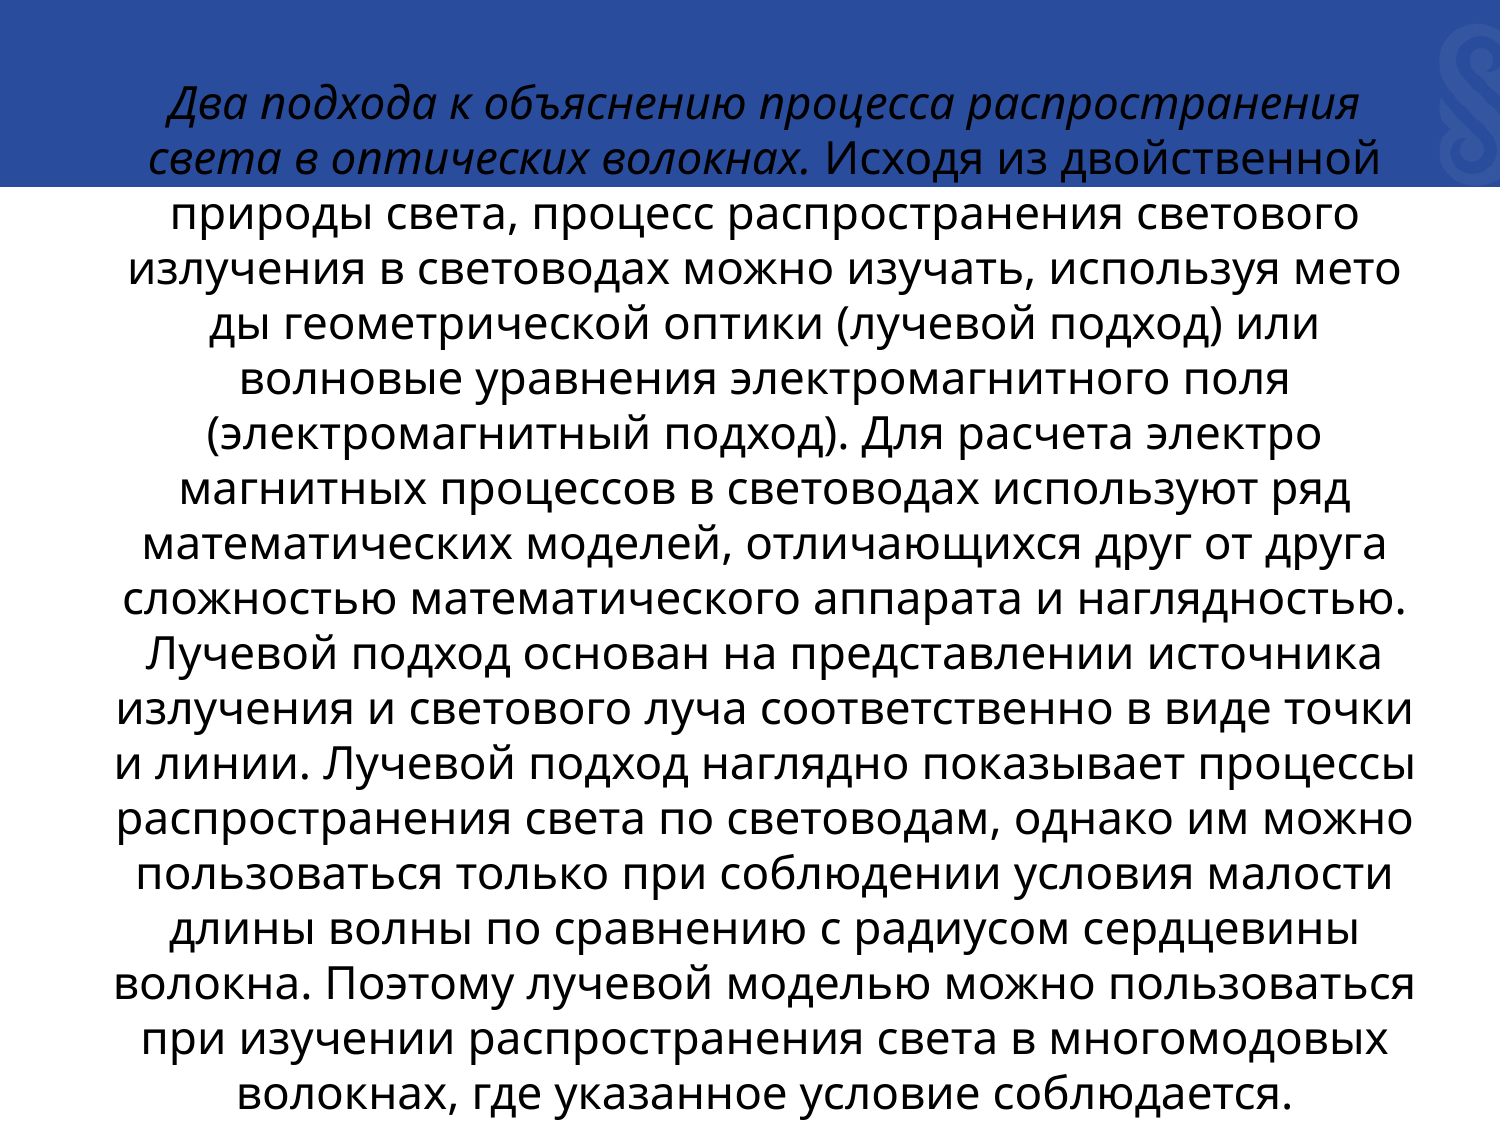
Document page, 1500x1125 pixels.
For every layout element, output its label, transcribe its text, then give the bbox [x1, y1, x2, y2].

text_box Два подхода к объяснению процесса распространения света в опти­ческих волокнах. Исходя из двойственной природы света, процесс распрос­транения светового излучения в световодах можно изучать, используя мето­ды геометрической оптики (лучевой подход) или волновые уравнения электромагнитного поля (электромагнитный подход). Для расчета электро­магнитных процессов в световодах используют ряд математических моде­лей, отличающихся друг от друга сложностью математического аппарата и наглядностью. Лучевой подход основан на представлении источника излу­чения и светового луча соответственно в виде точки и линии. Лучевой под­ход наглядно показывает процессы распространения света по световодам, однако им можно пользоваться только при соблюдении условия малости длины волны по сравнению с радиусом сердцевины волокна. Поэтому луче­вой моделью можно пользоваться при изучении распространения света в многомодовых волокнах, где указанное условие соблюдается. [64, 66, 1436, 1047]
picture [0, 0, 1500, 1125]
